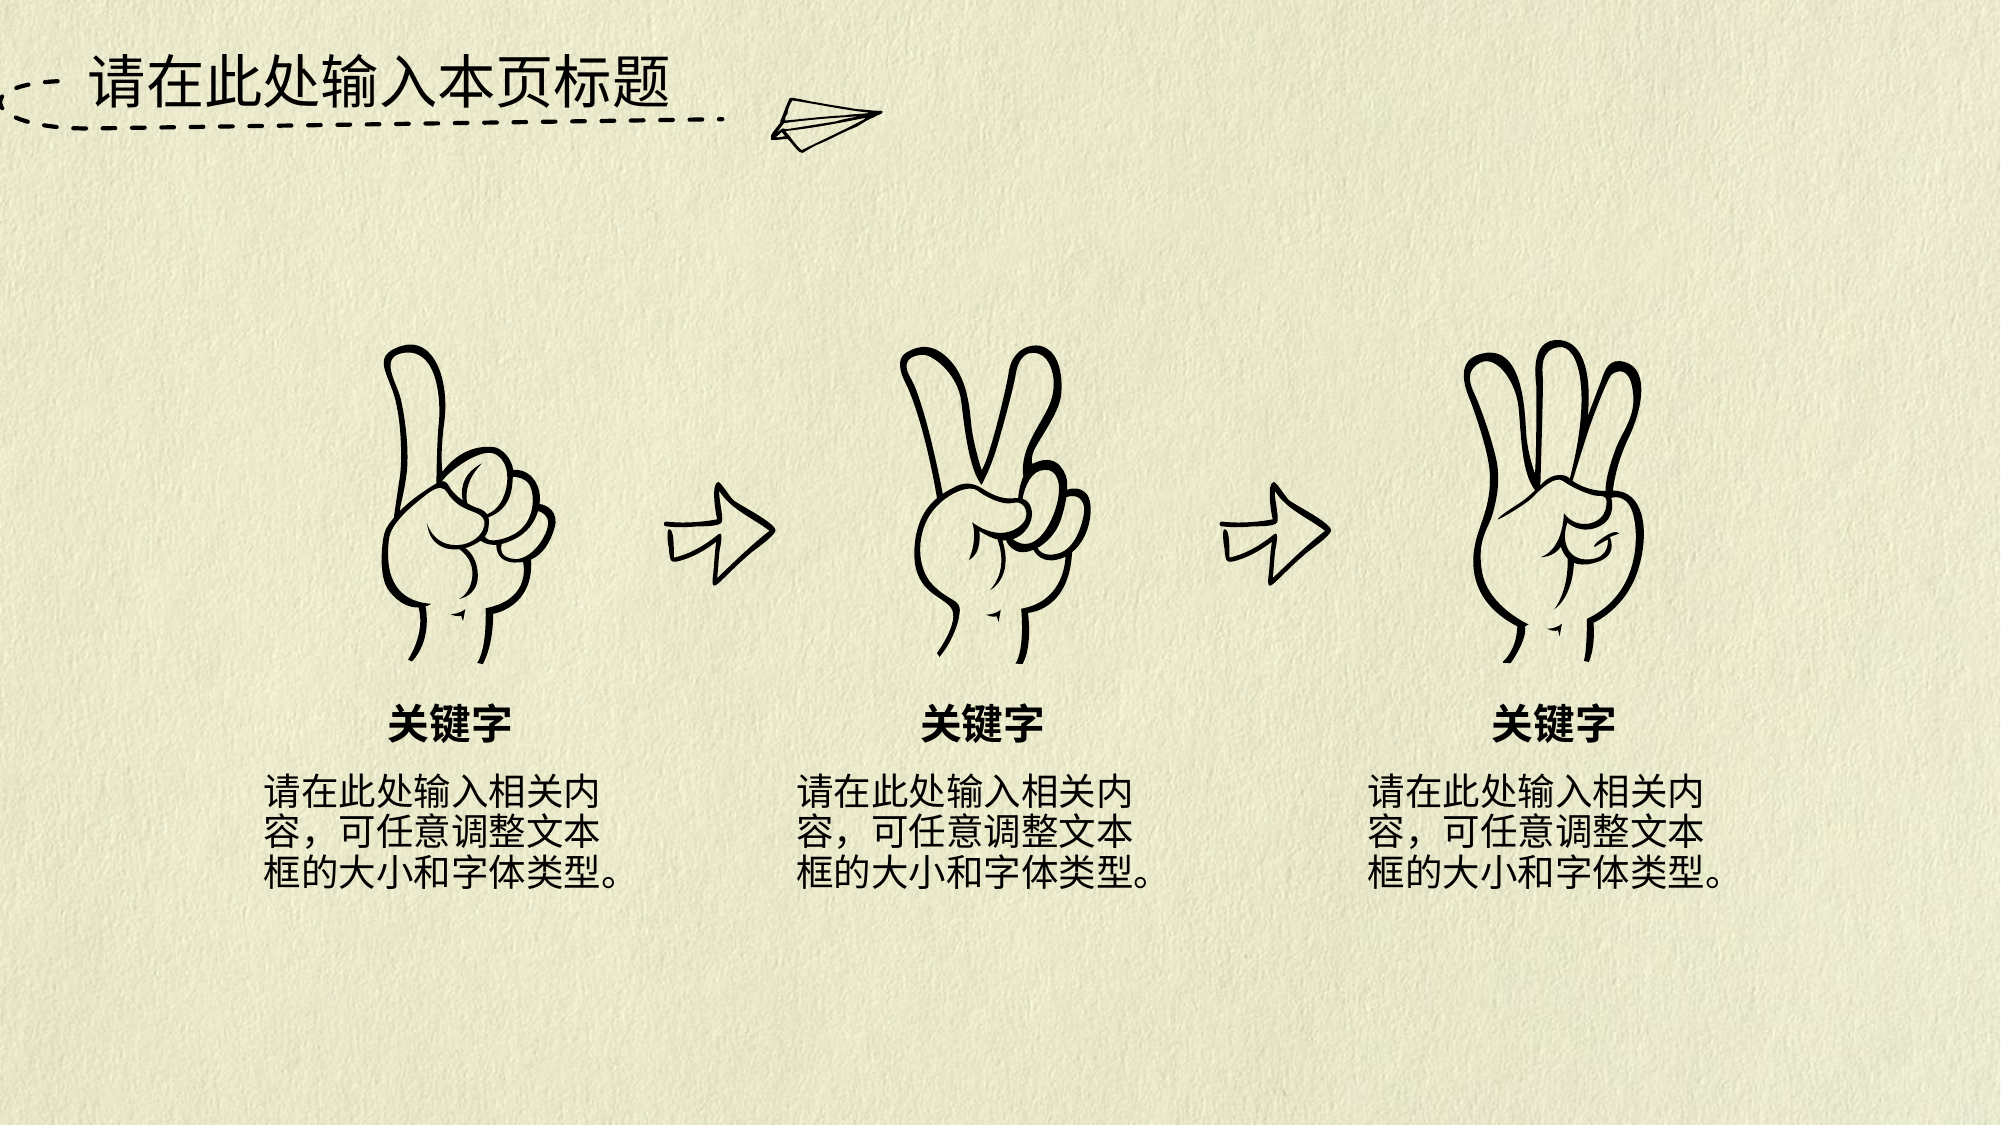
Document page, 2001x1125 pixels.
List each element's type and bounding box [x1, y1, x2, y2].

text_box [663, 481, 776, 586]
text_box [1352, 689, 1757, 950]
picture [0, 0, 2001, 1125]
text_box [1453, 339, 1651, 664]
text_box [895, 338, 1095, 665]
text_box [369, 335, 560, 665]
text_box [248, 689, 653, 950]
text_box [0, 38, 884, 153]
text_box [1219, 481, 1332, 586]
text_box [781, 689, 1185, 950]
